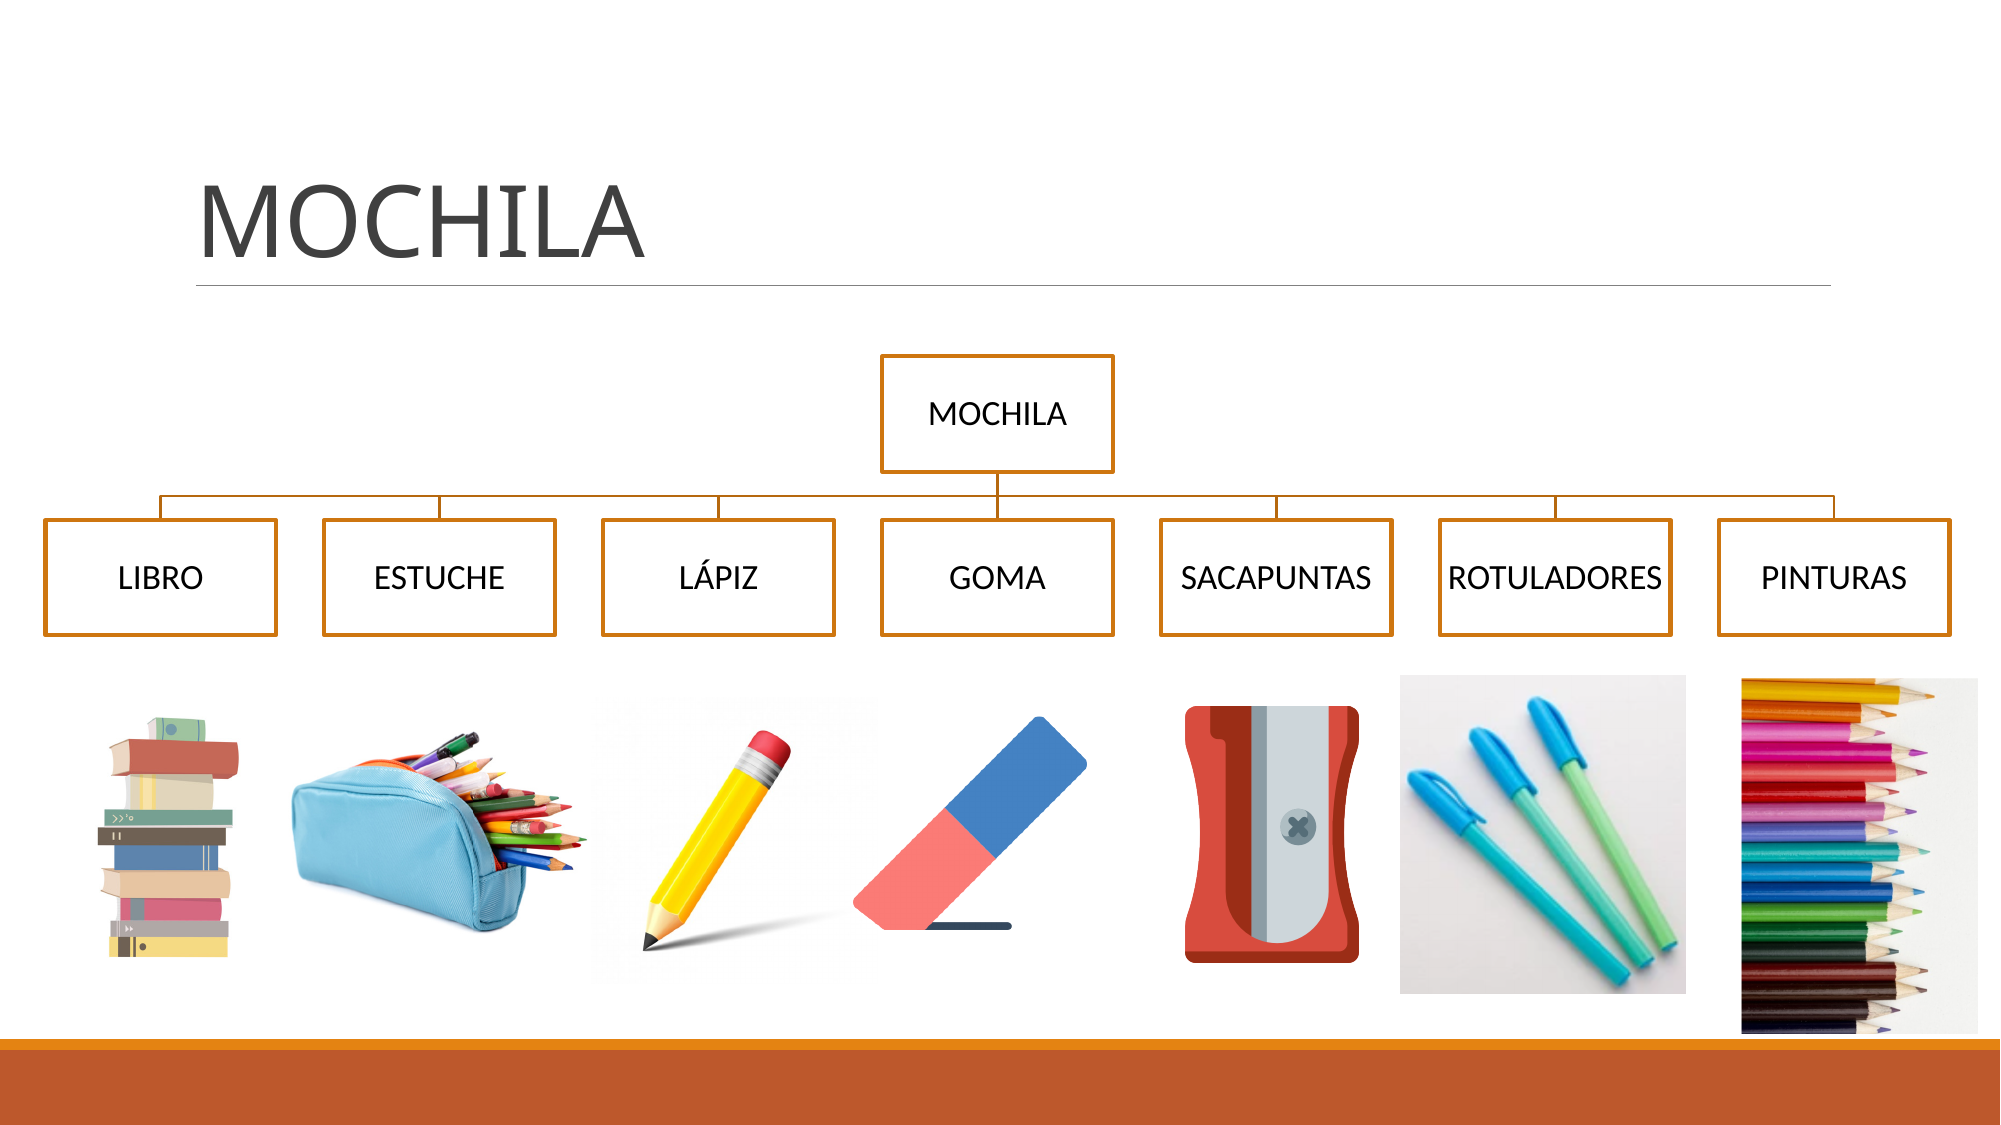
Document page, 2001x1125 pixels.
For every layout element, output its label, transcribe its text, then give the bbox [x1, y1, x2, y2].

picture [0, 668, 1088, 1006]
picture [1143, 674, 2000, 1034]
title MOCHILA [180, 47, 1830, 285]
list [44, 302, 1951, 690]
